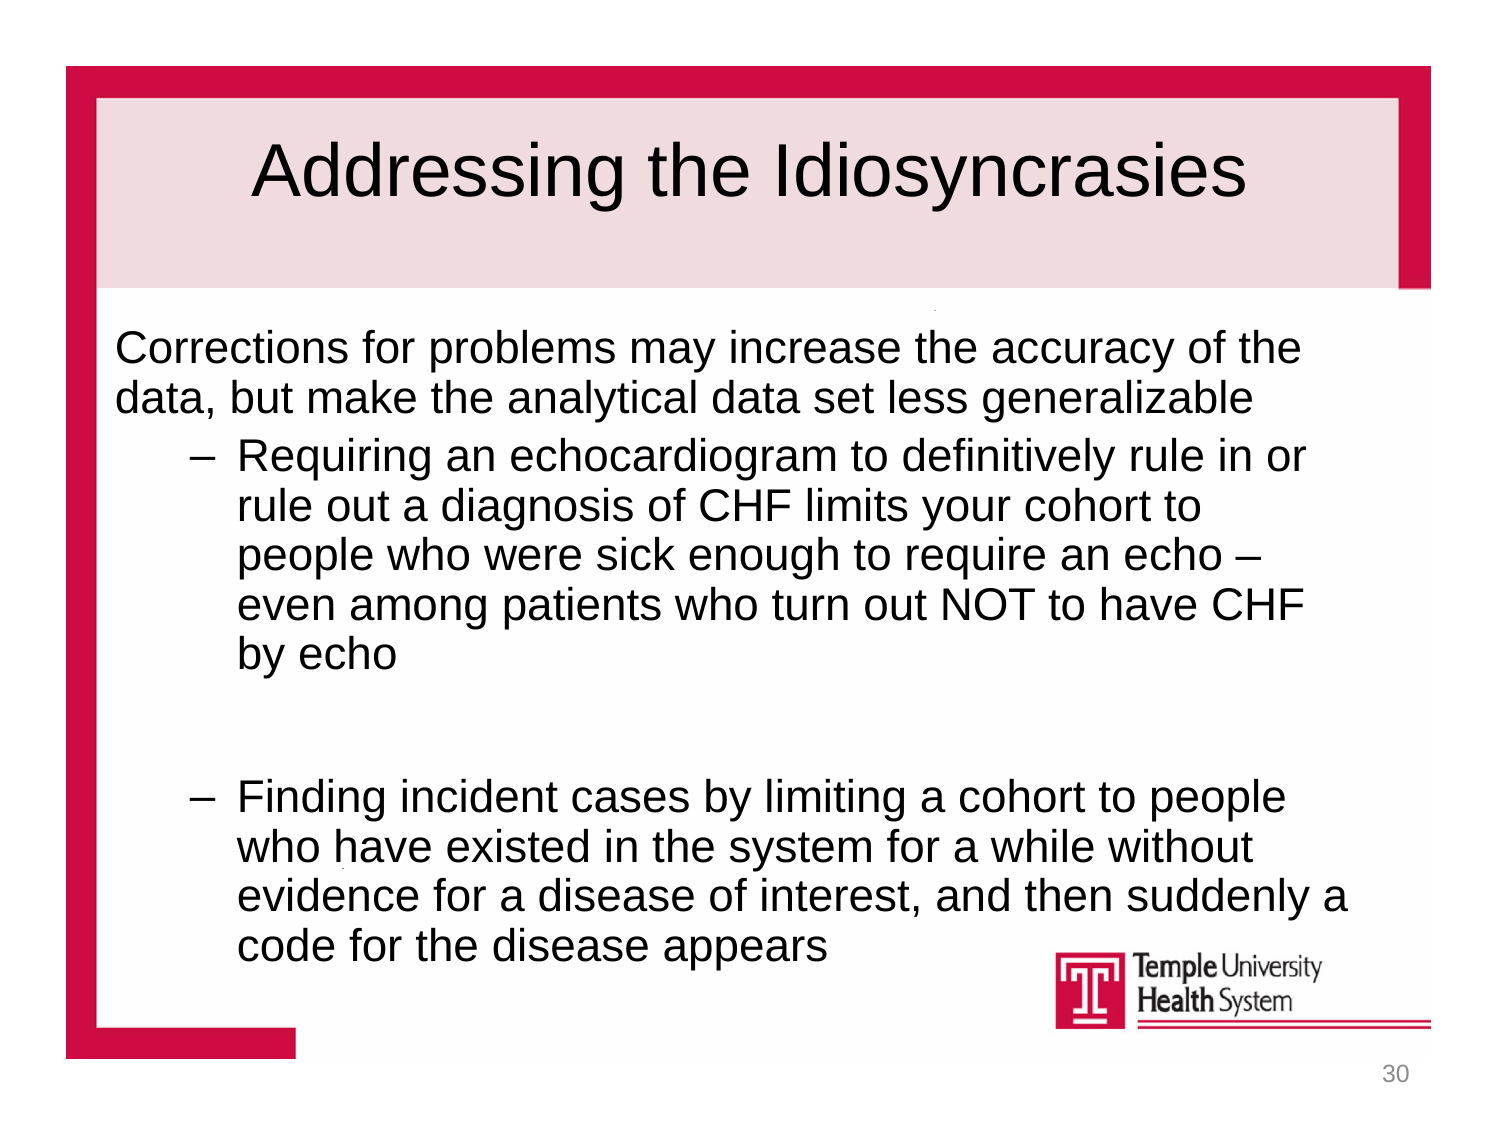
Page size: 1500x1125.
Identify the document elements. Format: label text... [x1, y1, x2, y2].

picture [66, 66, 1431, 1059]
slide_number 30 [1074, 1042, 1425, 1103]
title Addressing the Idiosyncrasies [99, 99, 1400, 233]
list Corrections for problems may increase the accuracy of the data, but make the analytical data set less generalizable Requiring an echocardiogram to definitively rule in or rule out a diagnosis of CHF limits your cohort to people who were sick enough to require an echo – even among patients who turn out NOT to have CHF by echo Finding incident cases by limiting a cohort to people who have existed in the system for a while without evidence for a disease of interest, and then suddenly a code for the disease appears [99, 316, 1366, 1043]
